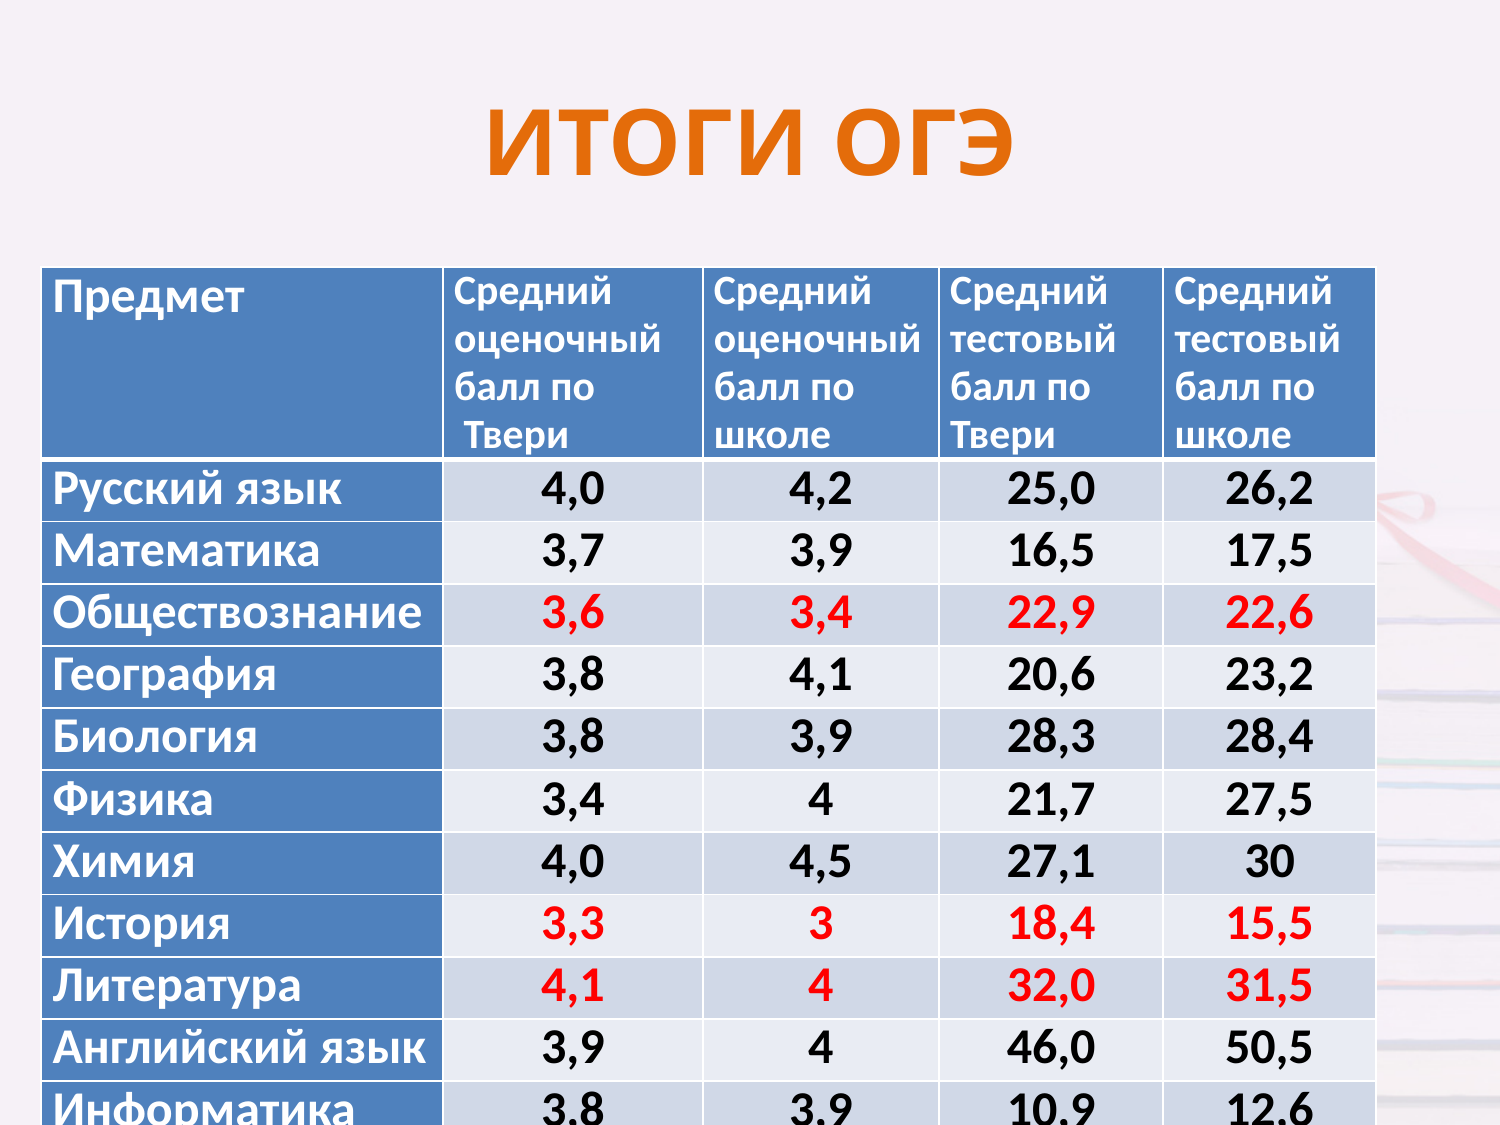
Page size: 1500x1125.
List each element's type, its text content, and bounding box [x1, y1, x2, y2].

table_cell 4 [704, 958, 938, 1018]
table_cell 3,8 [444, 647, 702, 707]
table_cell 30 [1164, 833, 1375, 894]
table_cell 4,0 [444, 462, 702, 521]
table_cell 26,2 [1164, 462, 1375, 521]
table_cell 28,3 [940, 709, 1162, 769]
table_cell Обществознание [42, 585, 442, 645]
table_cell 4 [704, 771, 938, 831]
table_cell Химия [42, 833, 442, 894]
table_header Средний оценочный балл по Твери [444, 268, 702, 457]
table_cell Английский язык [42, 1020, 442, 1080]
table_cell 17,5 [1164, 522, 1375, 583]
title ИТОГИ ОГЭ [75, 45, 1425, 233]
table_cell 3,7 [444, 522, 702, 583]
table_cell 3,8 [444, 1082, 702, 1125]
table_header Средний оценочный балл по школе [704, 268, 938, 457]
table_cell 16,5 [940, 522, 1162, 583]
table_cell Информатика [42, 1082, 442, 1125]
table_cell 32,0 [940, 958, 1162, 1018]
table_cell 4 [704, 1020, 938, 1080]
table_cell 22,9 [940, 585, 1162, 645]
table_cell Русский язык [42, 462, 442, 521]
table_cell 21,7 [940, 771, 1162, 831]
table_header Средний тестовый балл по Твери [940, 268, 1162, 457]
table_cell Литература [42, 958, 442, 1018]
table_cell Биология [42, 709, 442, 769]
table_cell 28,4 [1164, 709, 1375, 769]
table_cell История [42, 895, 442, 956]
table_cell 18,4 [940, 895, 1162, 956]
table_cell 3,8 [444, 709, 702, 769]
table_cell 3,3 [444, 895, 702, 956]
table_cell 3,4 [704, 585, 938, 645]
table_cell 3,4 [444, 771, 702, 831]
table_cell 23,2 [1164, 647, 1375, 707]
table_cell 3,9 [704, 709, 938, 769]
table_cell 4,0 [444, 833, 702, 894]
table_cell Физика [42, 771, 442, 831]
table_cell 50,5 [1164, 1020, 1375, 1080]
table_cell 3,9 [704, 522, 938, 583]
picture [0, 0, 1500, 1125]
table_header Средний тестовый балл по школе [1164, 268, 1375, 457]
table_cell 3 [704, 895, 938, 956]
table_cell 12,6 [1164, 1082, 1375, 1125]
table_cell Математика [42, 522, 442, 583]
table_cell 3,6 [444, 585, 702, 645]
table_cell 3,9 [444, 1020, 702, 1080]
table_cell 4,1 [704, 647, 938, 707]
table_cell 22,6 [1164, 585, 1375, 645]
table_cell 15,5 [1164, 895, 1375, 956]
table_cell 46,0 [940, 1020, 1162, 1080]
table_cell 3,9 [704, 1082, 938, 1125]
table_cell 4,5 [704, 833, 938, 894]
table_cell 27,1 [940, 833, 1162, 894]
table_cell 4,1 [444, 958, 702, 1018]
table_header Предмет [42, 268, 442, 457]
table_cell 20,6 [940, 647, 1162, 707]
table_cell 27,5 [1164, 771, 1375, 831]
table_cell 31,5 [1164, 958, 1375, 1018]
table_cell 25,0 [940, 462, 1162, 521]
table_cell 10,9 [940, 1082, 1162, 1125]
table_cell География [42, 647, 442, 707]
table_cell 4,2 [704, 462, 938, 521]
